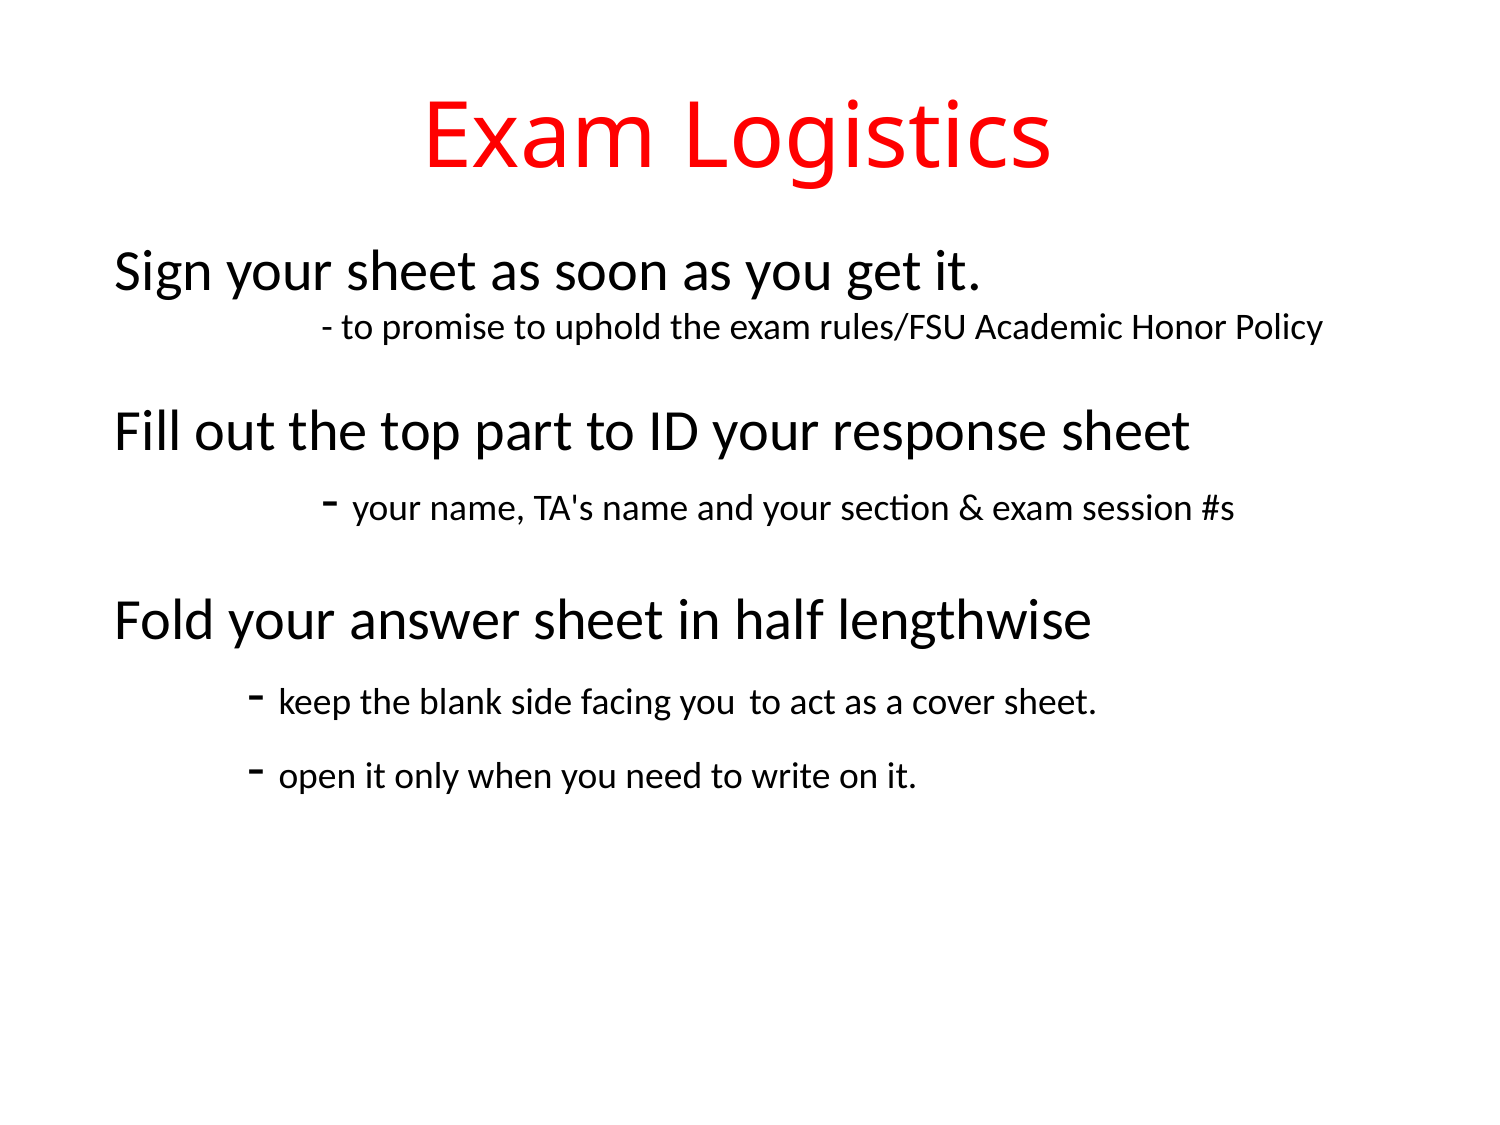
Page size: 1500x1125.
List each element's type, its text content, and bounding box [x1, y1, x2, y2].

list Sign your sheet as soon as you get it. - to promise to uphold the exam rules/FSU Academic Honor Policy Fill out the top part to ID your response sheet - your name, TA's name and your section & exam session #s Fold your answer sheet in half lengthwise - keep the blank side facing you to act as a cover sheet. - open it only when you need to write on it. [99, 224, 1425, 938]
title Exam Logistics [200, 37, 1275, 224]
